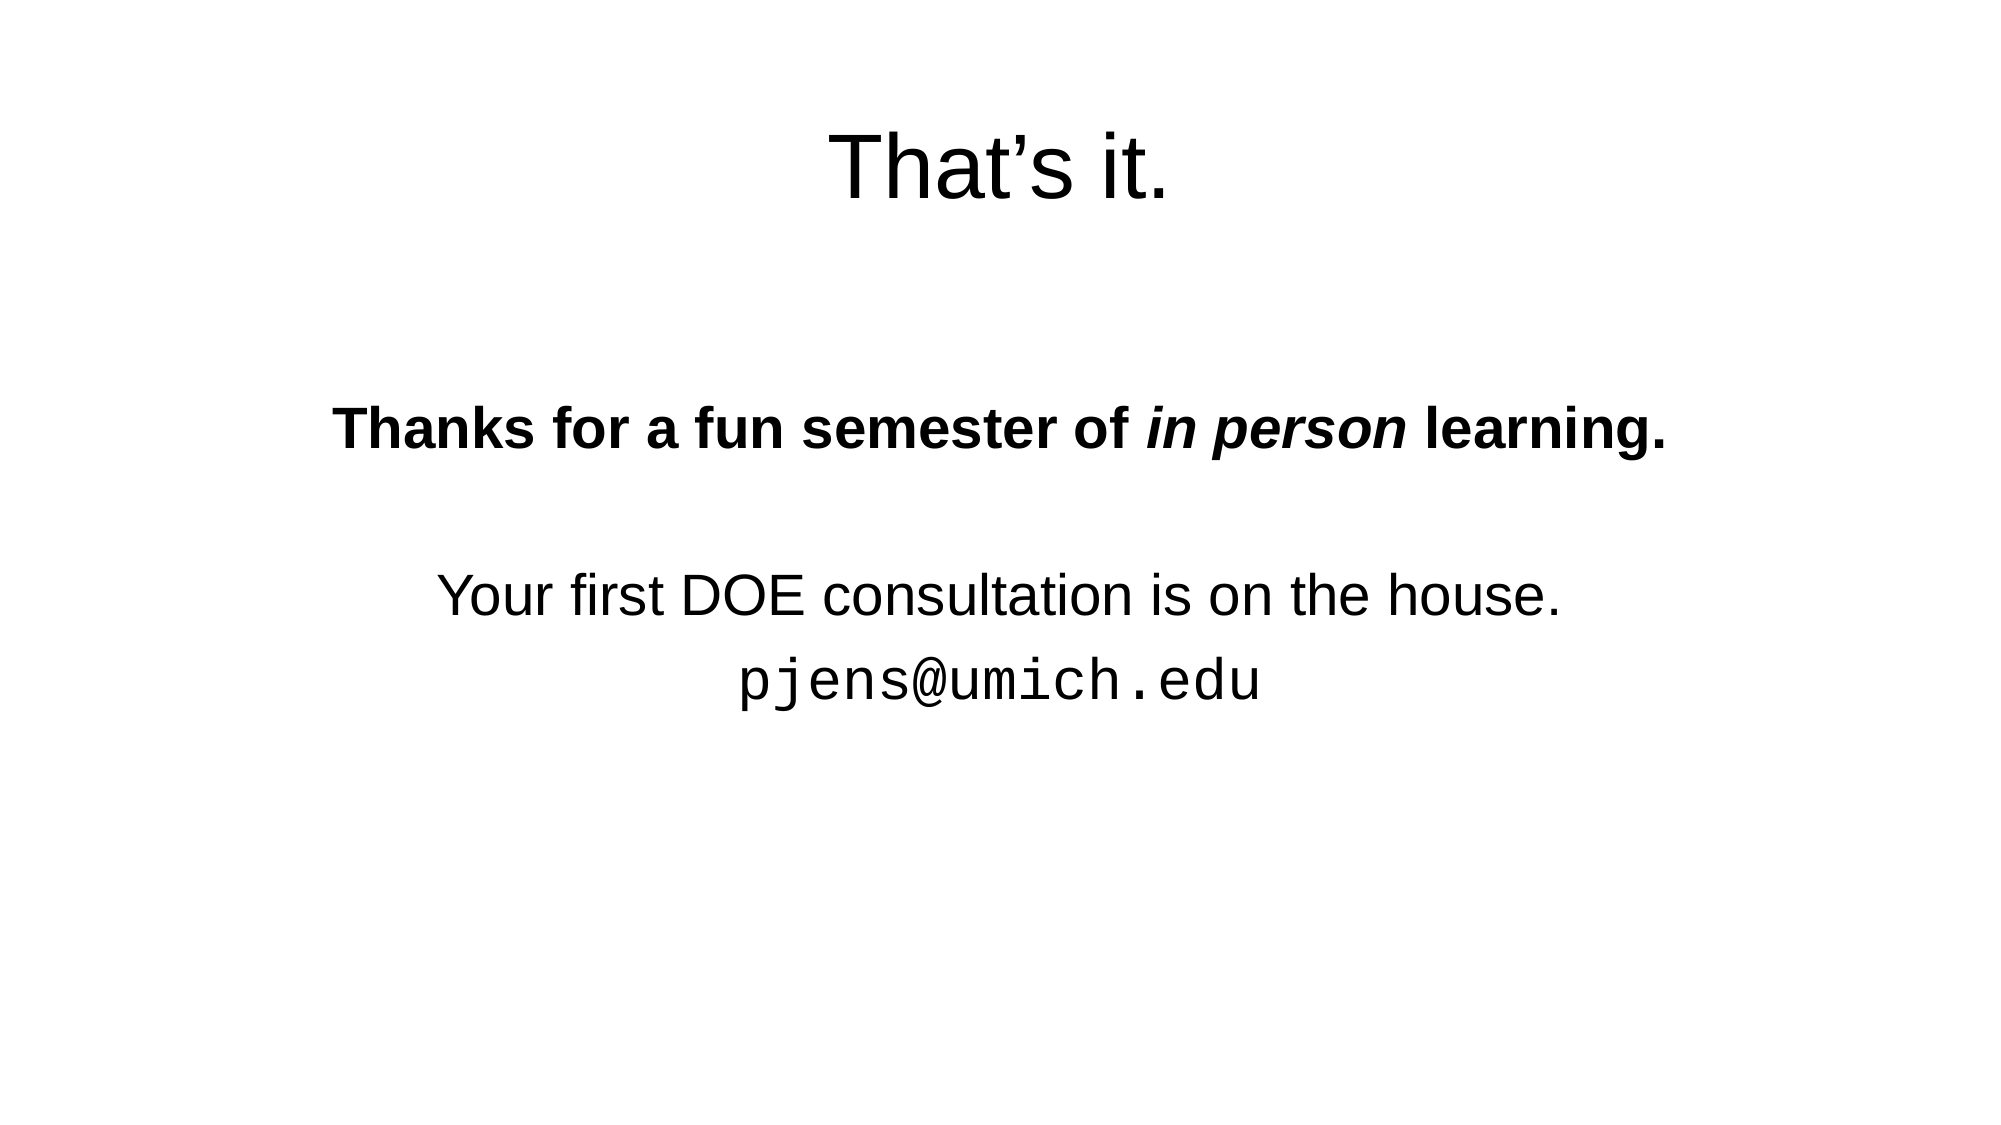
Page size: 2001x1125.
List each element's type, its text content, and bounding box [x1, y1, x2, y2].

title That’s it. [137, 59, 1863, 278]
list Thanks for a fun semester of in person learning. Your first DOE consultation is on the house. pjens@umich.edu [137, 299, 1863, 1014]
